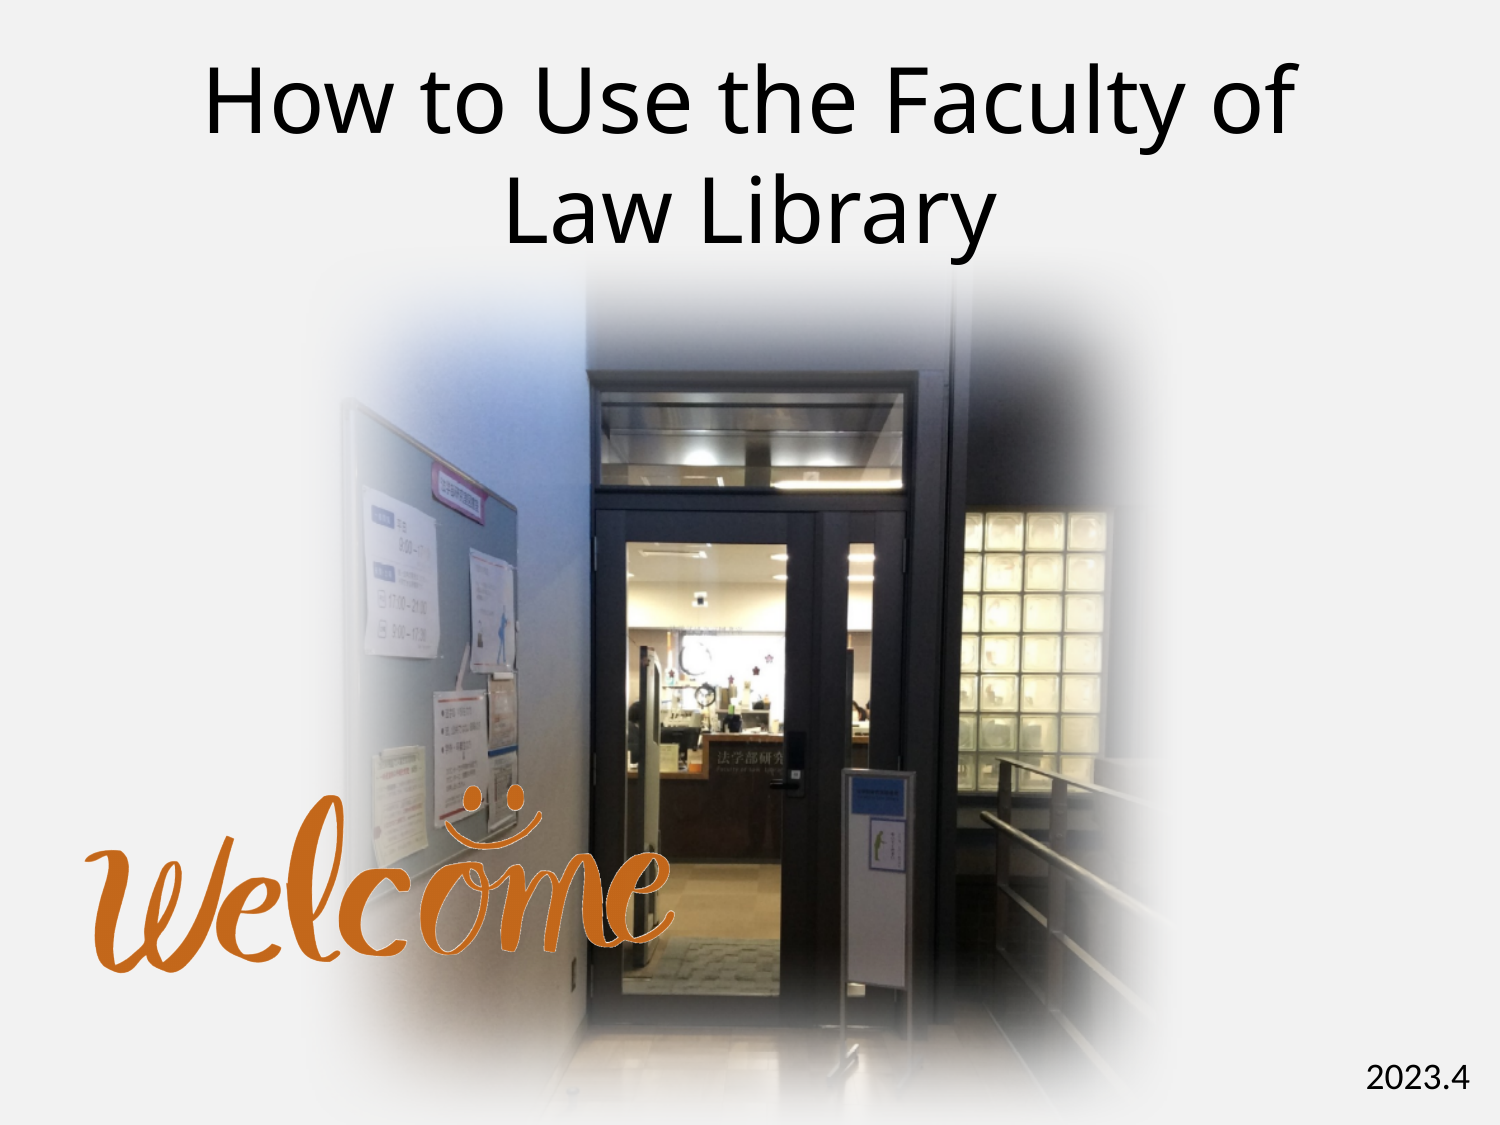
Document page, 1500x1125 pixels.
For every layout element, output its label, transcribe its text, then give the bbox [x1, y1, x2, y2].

text_box 2023.4 [1193, 1045, 1485, 1105]
title How to Use the Faculty of Law Library [112, 30, 1388, 273]
picture [58, 239, 1188, 1125]
